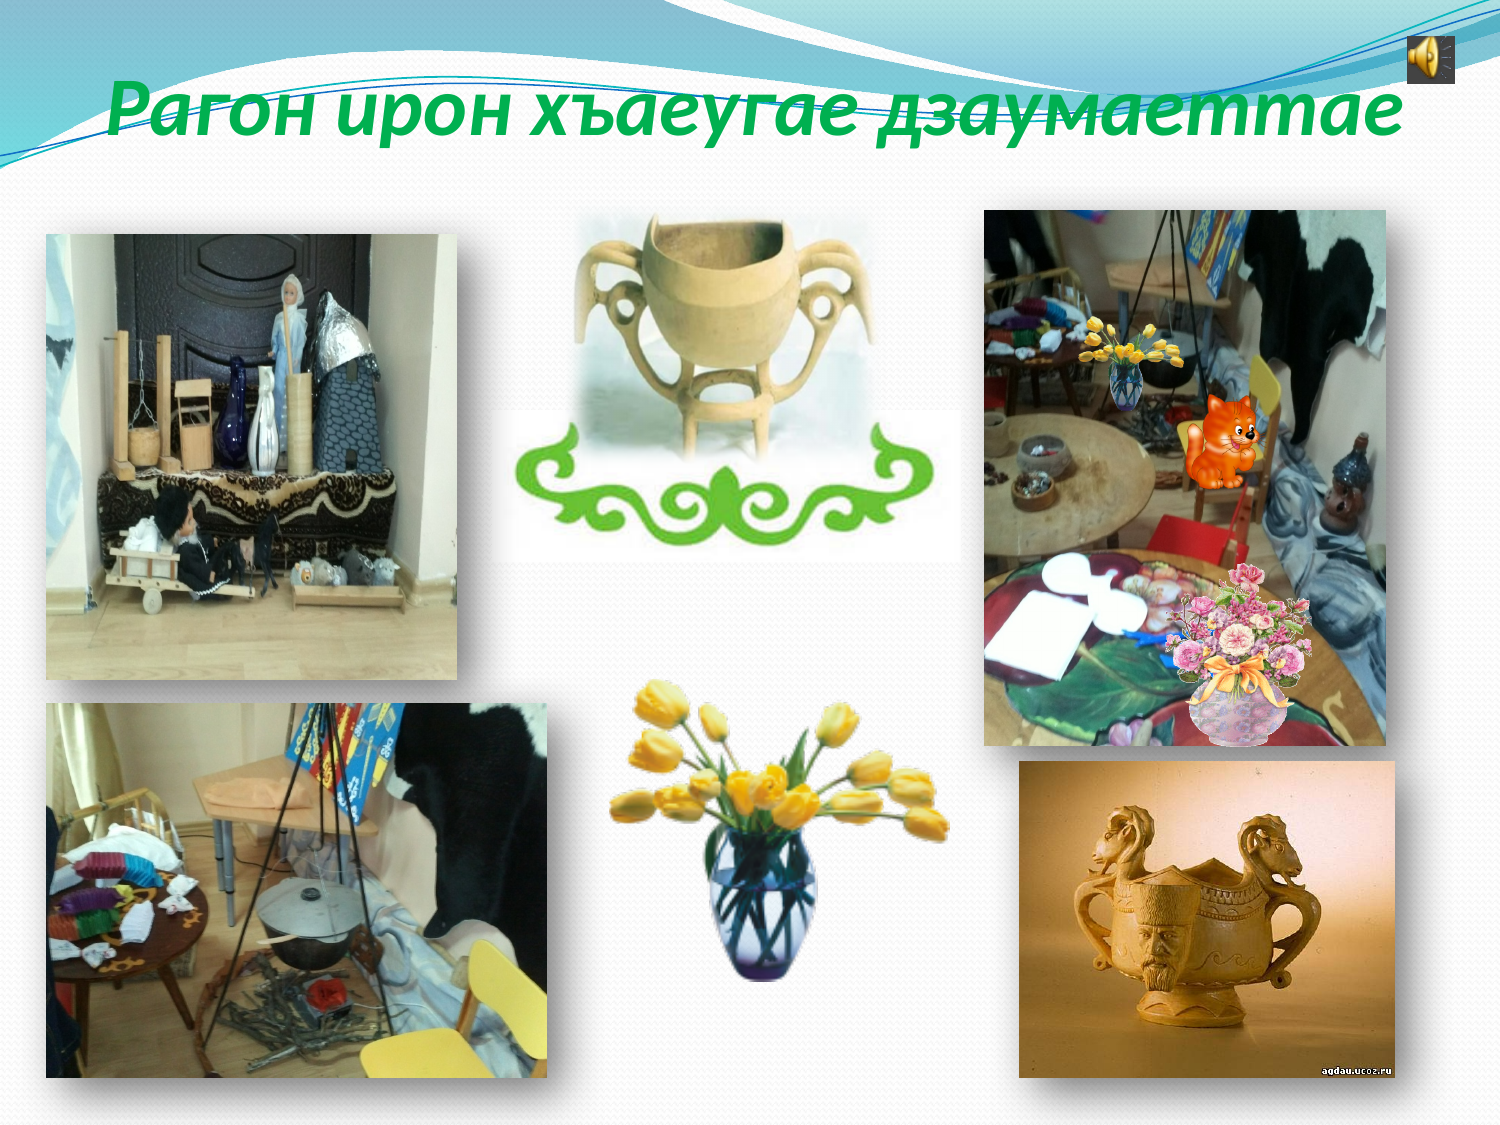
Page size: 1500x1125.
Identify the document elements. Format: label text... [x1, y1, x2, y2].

picture [984, 210, 1386, 747]
picture [1406, 34, 1457, 86]
picture [491, 409, 962, 562]
picture [46, 702, 548, 1079]
picture [609, 679, 950, 982]
title Рагон ирон хъаеугае дзаумаеттае [105, 0, 1500, 153]
picture [1019, 761, 1395, 1079]
picture [562, 198, 887, 469]
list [46, 234, 458, 680]
